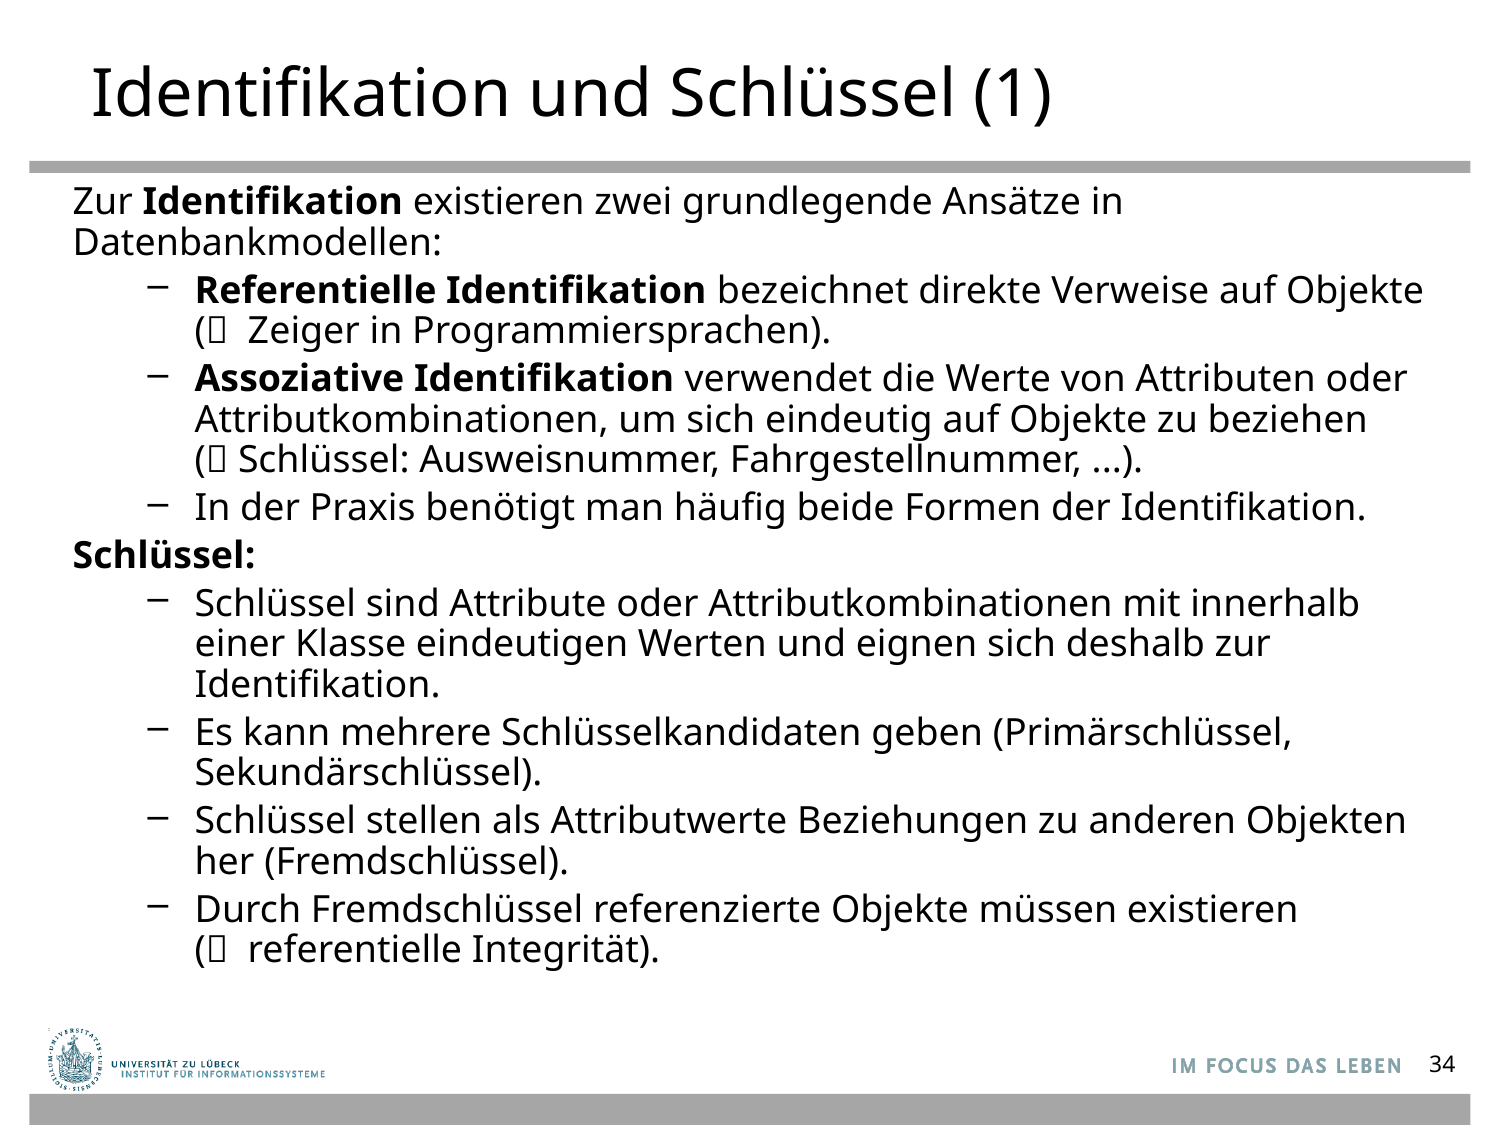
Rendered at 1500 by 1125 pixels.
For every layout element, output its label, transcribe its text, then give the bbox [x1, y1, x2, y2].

title Identifikation und Schlüssel (1) [76, 42, 1427, 126]
picture [1173, 1058, 1305, 1073]
list Zur Identifikation existieren zwei grundlegende Ansätze in Datenbankmodellen: Referentielle Identifikation bezeichnet direkte Verweise auf Objekte ( Zeiger in Programmiersprachen). Assoziative Identifikation verwendet die Werte von Attributen oder Attributkombinationen, um sich eindeutig auf Objekte zu beziehen ( Schlüssel: Ausweisnummer, Fahrgestellnummer, ...). In der Praxis benötigt man häufig beide Formen der Identifikation. Schlüssel: Schlüssel sind Attribute oder Attributkombinationen mit innerhalb einer Klasse eindeutigen Werten und eignen sich deshalb zur Identifikation. Es kann mehrere Schlüsselkandidaten geben (Primärschlüssel, Sekundärschlüssel). Schlüssel stellen als Attributwerte Beziehungen zu anderen Objekten her (Fremdschlüssel). Durch Fremdschlüssel referenzierte Objekte müssen existieren ( referentielle Integrität). [57, 174, 1466, 1038]
slide_number 34 [1305, 1050, 1471, 1083]
